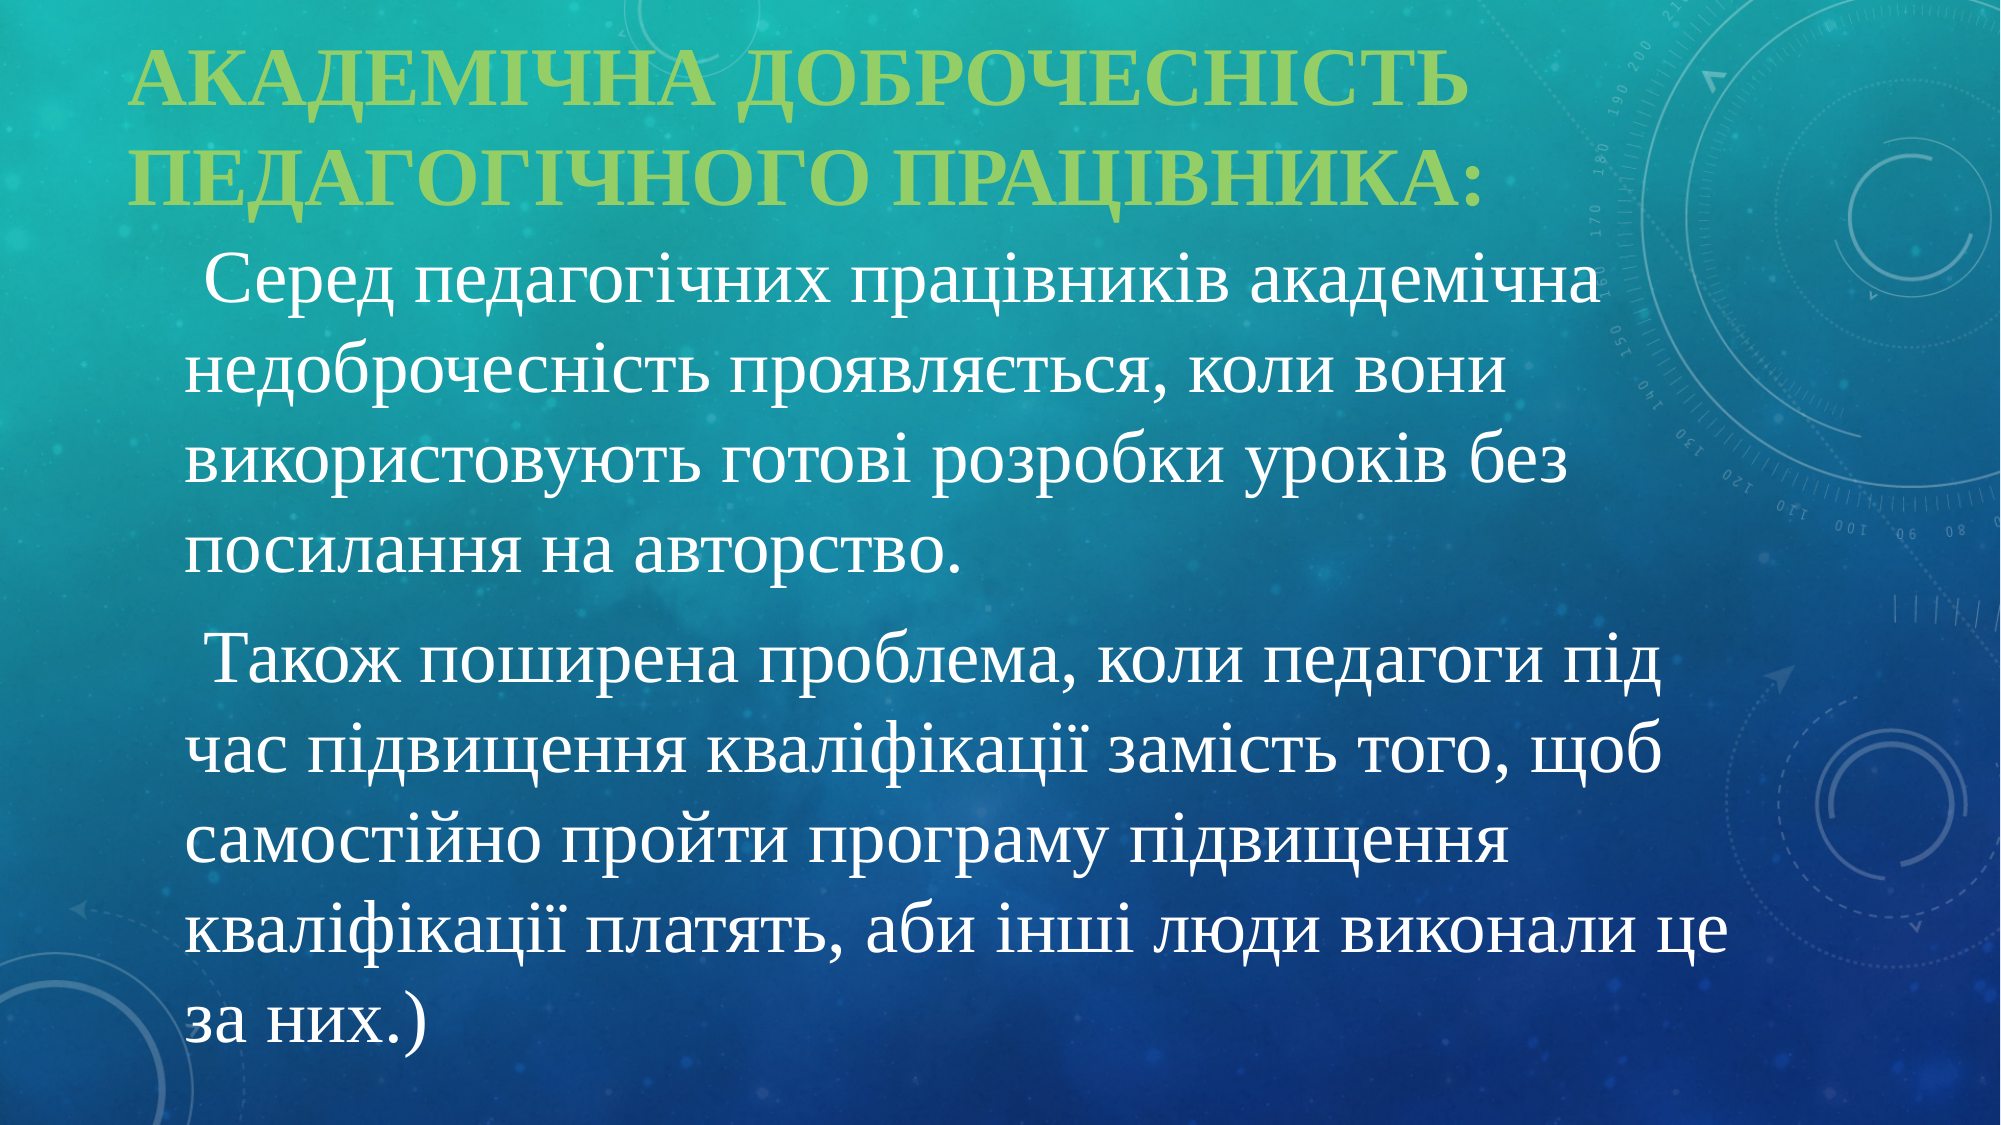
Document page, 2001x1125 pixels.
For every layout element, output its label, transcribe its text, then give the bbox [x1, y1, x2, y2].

title Академічна доброчесність Педагогічного працівника: [112, 0, 1775, 245]
list Серед педагогічних працівників академічна недоброчесність проявляється, коли вони використовують готові розробки уроків без посилання на авторство. Також поширена проблема, коли педагоги під час підвищення кваліфікації замість того, щоб самостійно пройти програму підвищення кваліфікації платять, аби інші люди виконали це за них.) [169, 221, 1775, 1064]
picture [0, 0, 2001, 1125]
